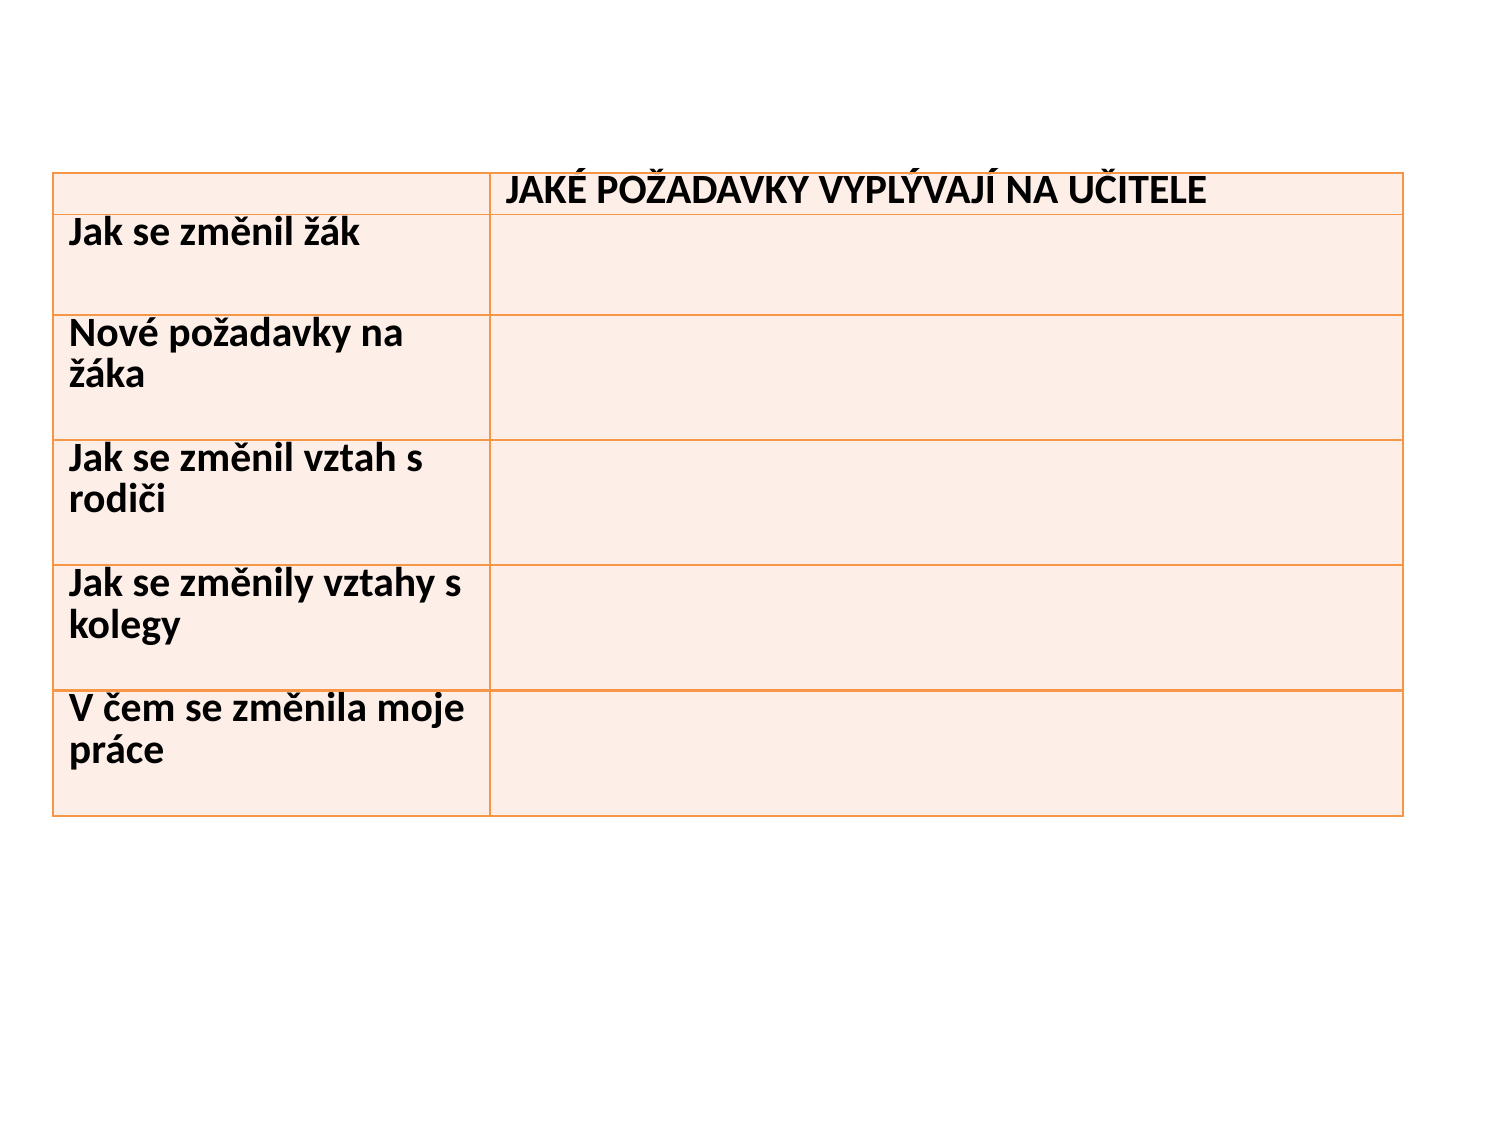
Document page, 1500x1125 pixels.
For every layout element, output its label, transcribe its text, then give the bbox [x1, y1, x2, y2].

table_cell Nové požadavky na žáka [54, 316, 489, 439]
table_cell [491, 215, 1402, 314]
table_cell Jak se změnil vztah s rodiči [54, 441, 489, 564]
table_header jaké požadavky vyplývají na učitele [491, 174, 1402, 214]
table_cell Jak se změnil žák [54, 215, 489, 314]
table_header [54, 174, 489, 214]
title [75, 45, 1425, 233]
table_cell [491, 692, 1402, 815]
table_cell V čem se změnila moje práce [54, 692, 489, 815]
table_cell Jak se změnily vztahy s kolegy [54, 566, 489, 689]
table_cell [491, 441, 1402, 564]
table_cell [491, 316, 1402, 439]
table_cell [491, 566, 1402, 689]
